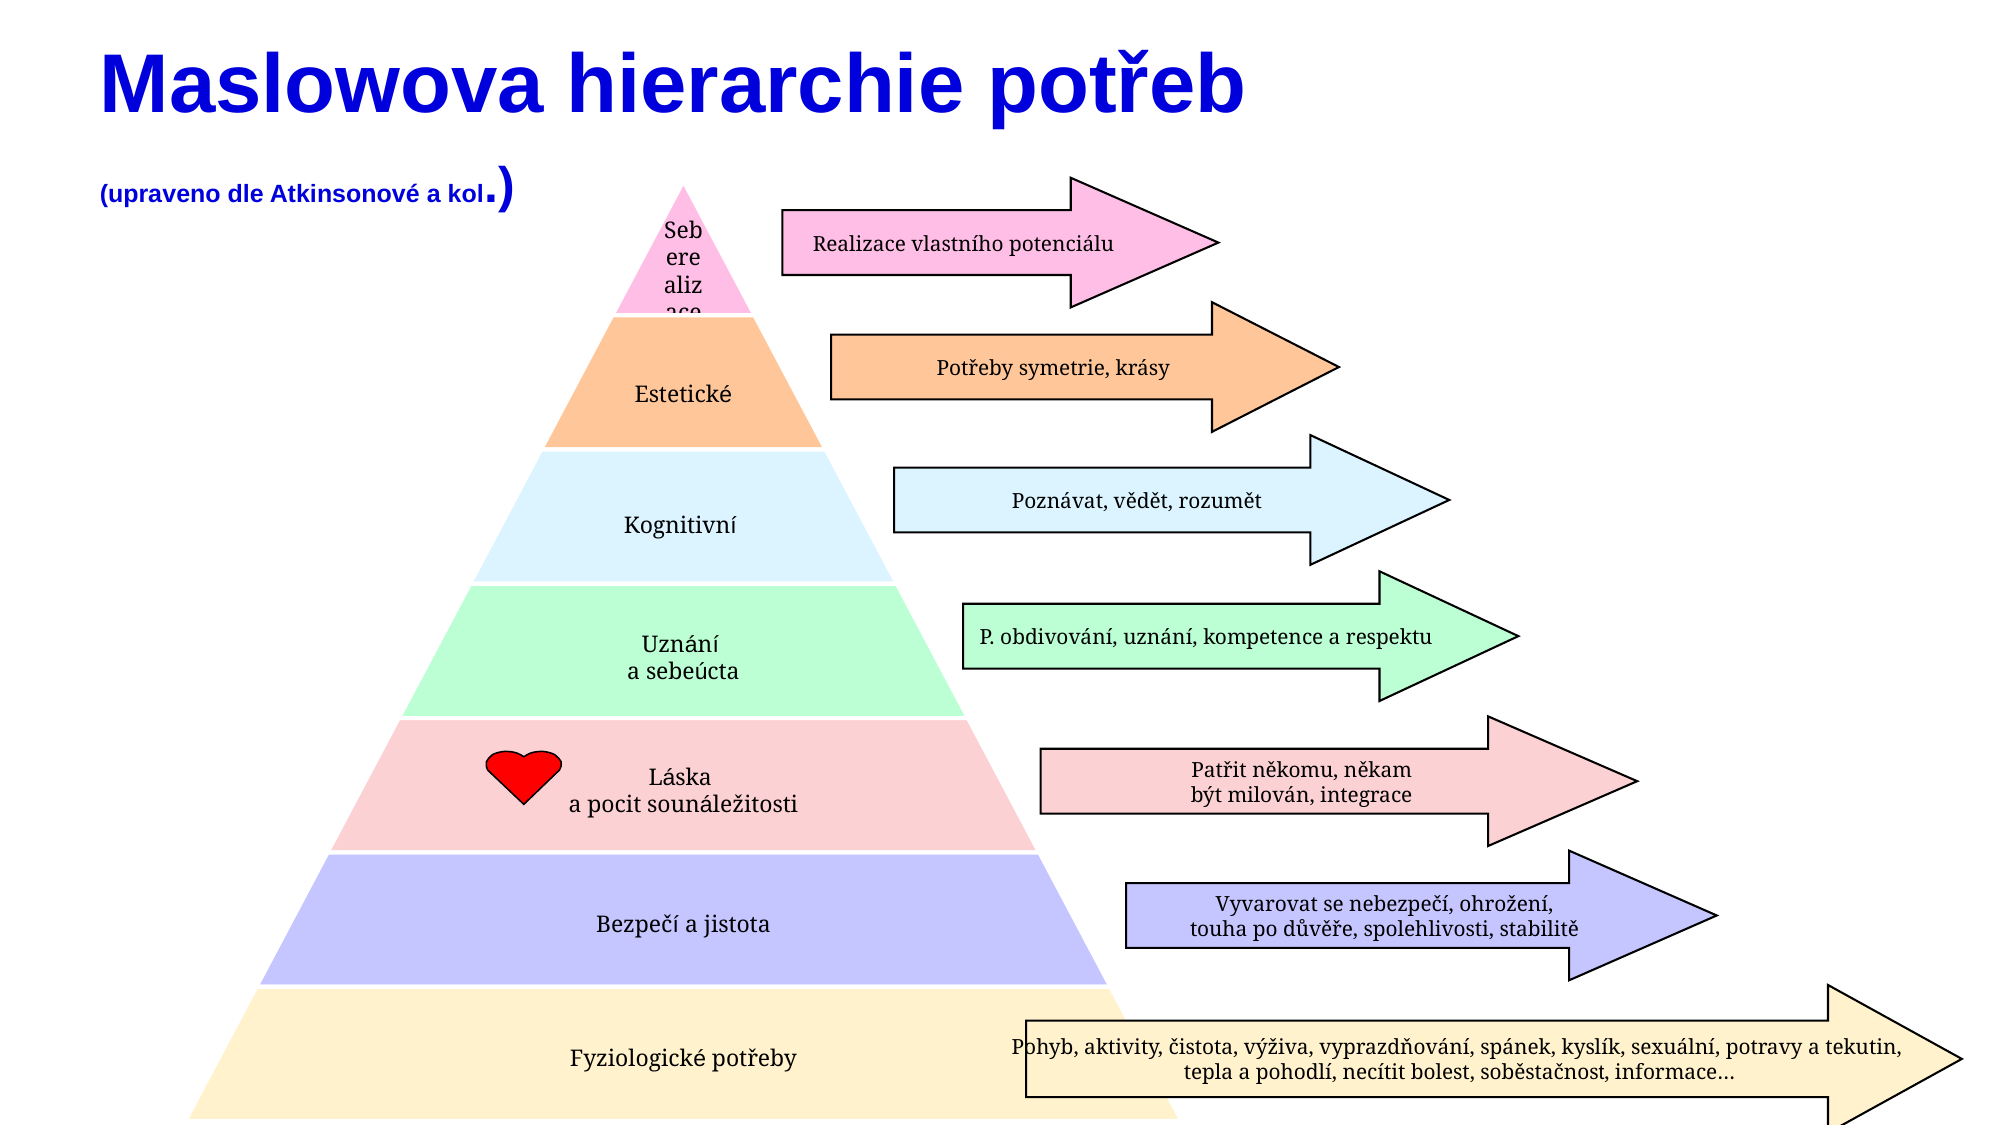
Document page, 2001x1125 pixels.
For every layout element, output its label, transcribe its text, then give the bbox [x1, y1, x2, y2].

text_box Patřit někomu, někam být milován, integrace [1187, 716, 1638, 847]
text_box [184, 180, 1182, 1122]
text_box P. obdivování, uznání, kompetence a respektu [1187, 571, 1519, 701]
text_box Potřeby symetrie, krásy [1187, 302, 1339, 432]
text_box Vyvarovat se nebezpečí, ohrožení, touha po důvěře, spolehlivosti, stabilitě [1187, 850, 1717, 981]
title Maslowova hierarchie potřeb (upraveno dle Atkinsonové a kol.) [99, 45, 1900, 233]
text_box Poznávat, vědět, rozumět [1187, 435, 1450, 565]
text_box Pohyb, aktivity, čistota, výživa, vyprazdňování, spánek, kyslík, sexuální, potravy a tekutin, tepla a pohodlí, necítit bolest, soběstačnost, informace… [1187, 984, 1962, 1125]
text_box Realizace vlastního potenciálu [1187, 228, 1219, 257]
